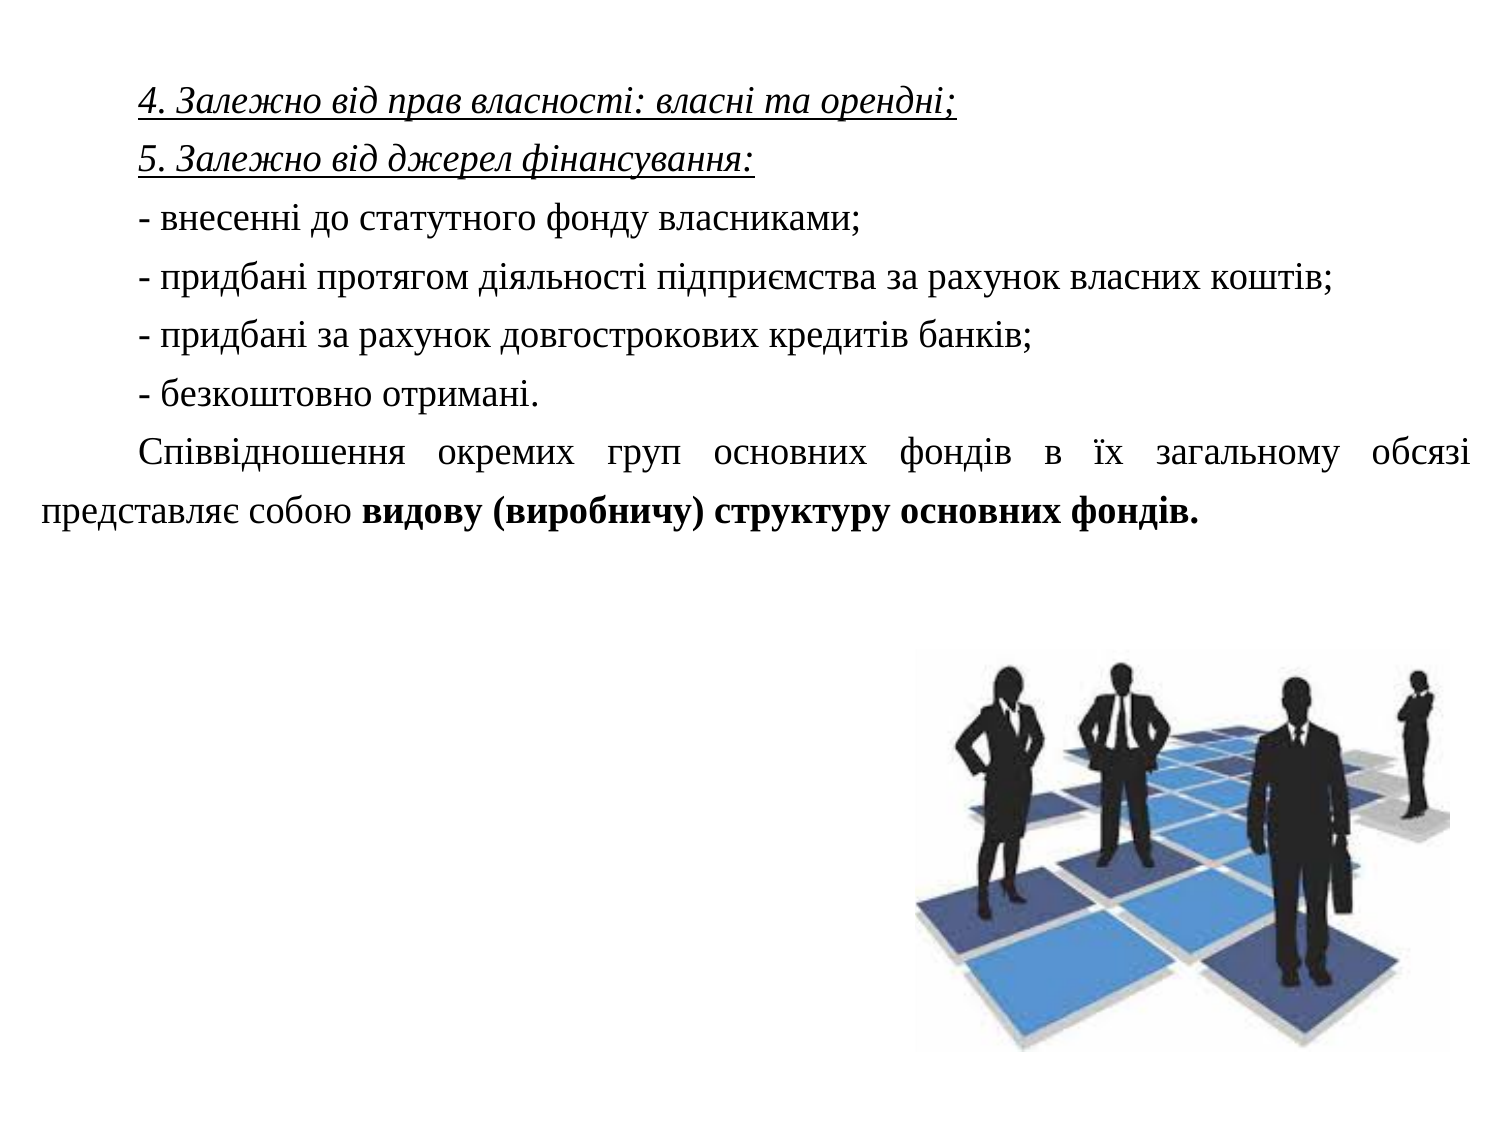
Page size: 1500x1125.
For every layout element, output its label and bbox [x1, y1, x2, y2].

picture [41, 77, 1472, 551]
picture [915, 648, 1451, 1052]
